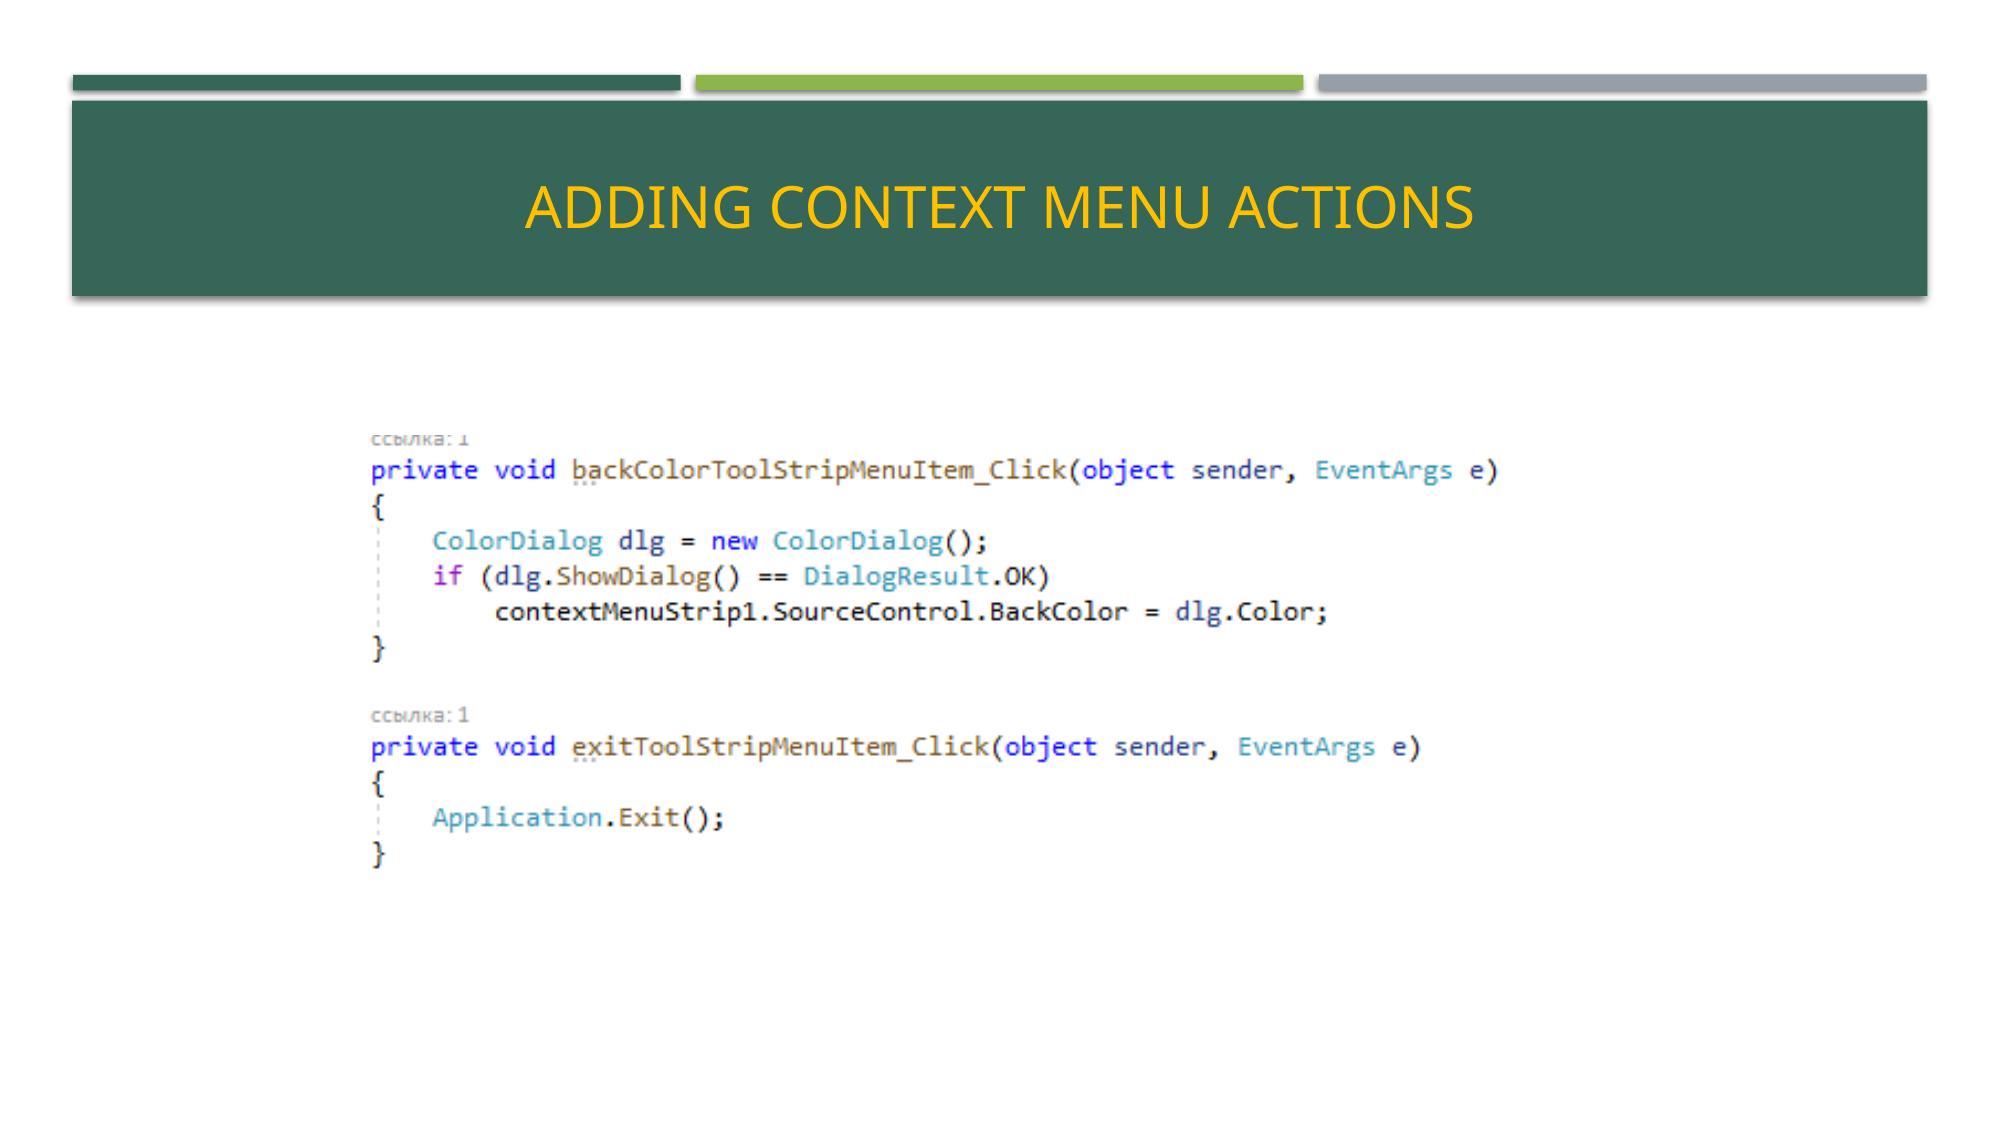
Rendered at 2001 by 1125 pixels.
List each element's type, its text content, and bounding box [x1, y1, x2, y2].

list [338, 434, 1662, 902]
title Adding context menu actions [95, 115, 1905, 248]
